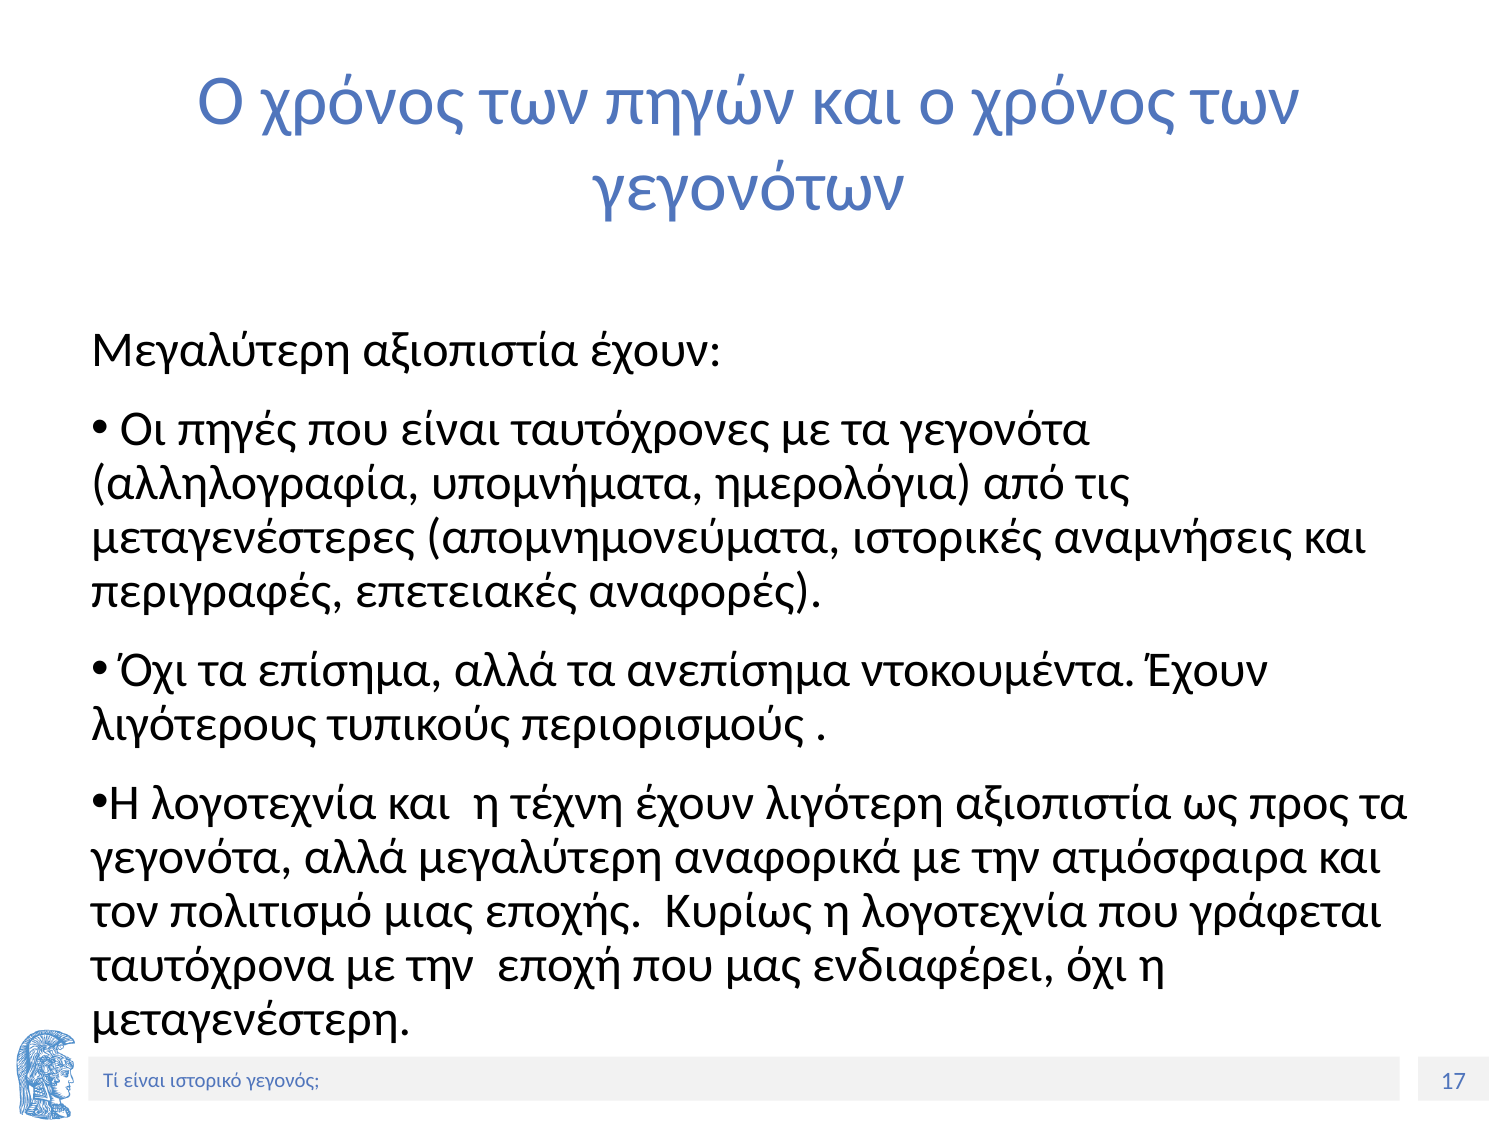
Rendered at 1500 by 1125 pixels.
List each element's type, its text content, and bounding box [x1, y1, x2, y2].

title Ο χρόνος των πηγών και ο χρόνος των γεγονότων [75, 45, 1425, 233]
picture [9, 1026, 81, 1120]
list Μεγαλύτερη αξιοπιστία έχουν: Οι πηγές που είναι ταυτόχρονες με τα γεγονότα (αλληλογραφία, υπομνήματα, ημερολόγια) από τις μεταγενέστερες (απομνημονεύματα, ιστορικές αναμνήσεις και περιγραφές, επετειακές αναφορές). Όχι τα επίσημα, αλλά τα ανεπίσημα ντοκουμέντα. Έχουν λιγότερους τυπικούς περιορισμούς . Η λογοτεχνία και η τέχνη έχουν λιγότερη αξιοπιστία ως προς τα γεγονότα, αλλά μεγαλύτερη αναφορικά με την ατμόσφαιρα και τον πολιτισμό μιας εποχής. Κυρίως η λογοτεχνία που γράφεται ταυτόχρονα με την εποχή που μας ενδιαφέρει, όχι η μεταγενέστερη. [76, 316, 1427, 1059]
